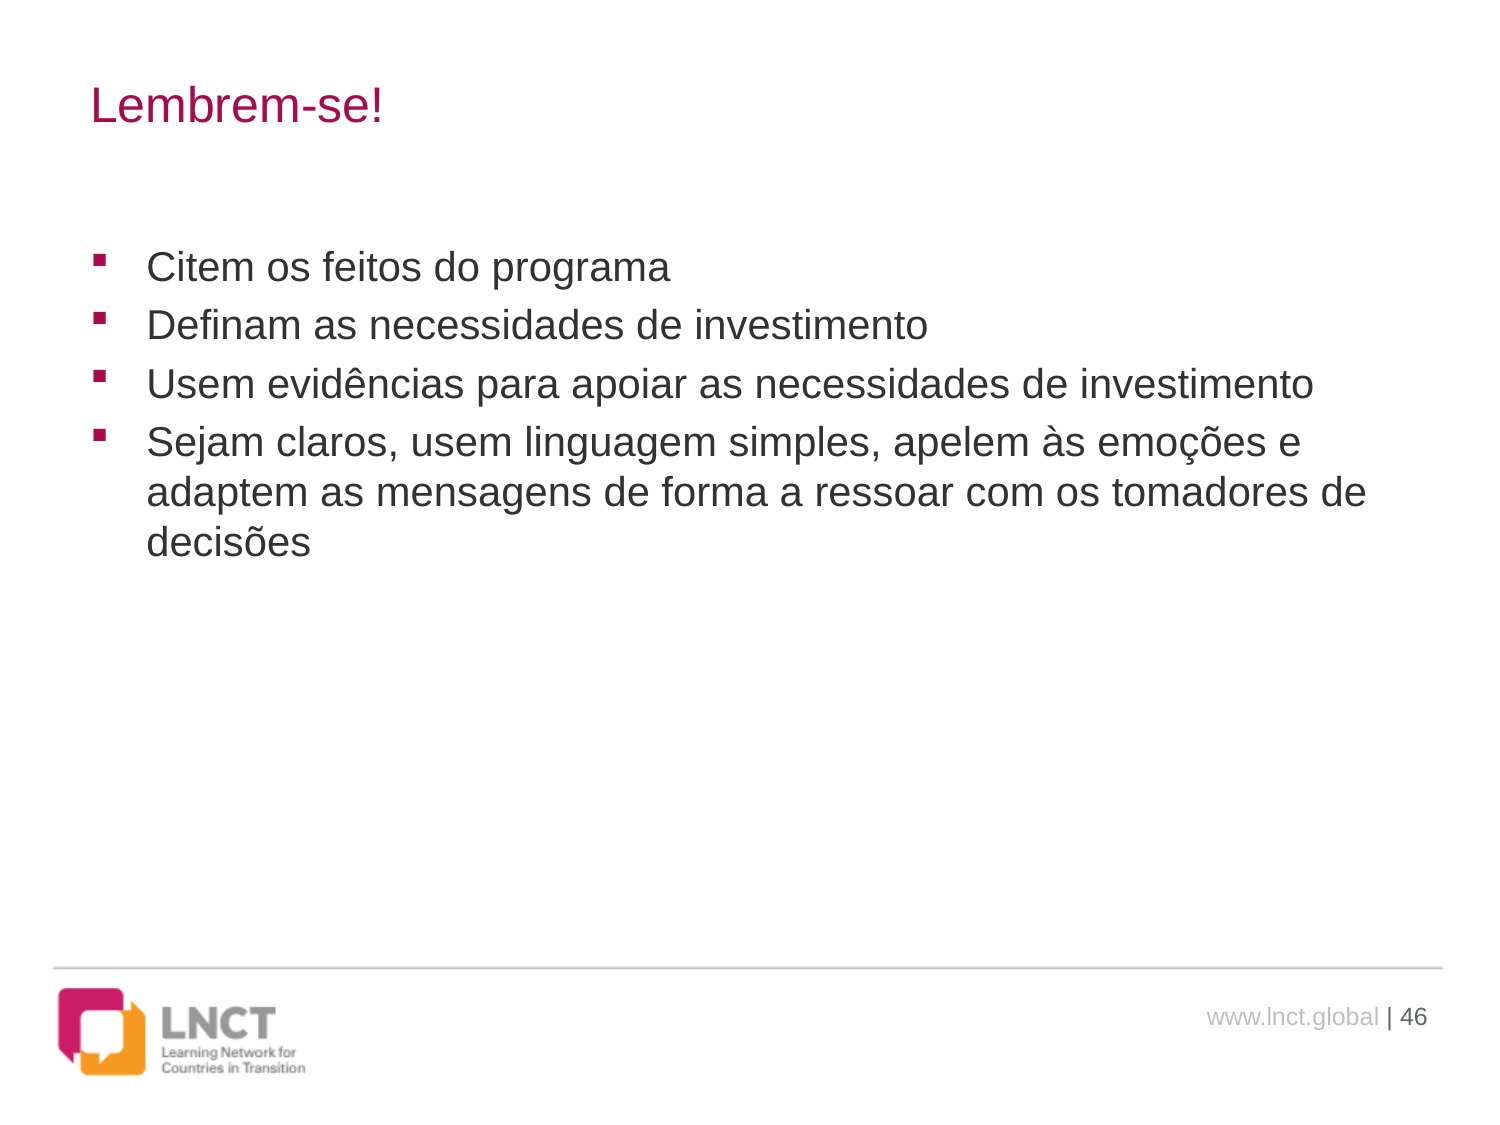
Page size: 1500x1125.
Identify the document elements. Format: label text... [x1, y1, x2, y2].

slide_number www.lnct.global | 46 [1093, 985, 1444, 1046]
list Citem os feitos do programa Definam as necessidades de investimento Usem evidências para apoiar as necessidades de investimento Sejam claros, usem linguagem simples, apelem às emoções e adaptem as mensagens de forma a ressoar com os tomadores de decisões [75, 232, 1425, 922]
title Lembrem-se! [75, 65, 1425, 232]
